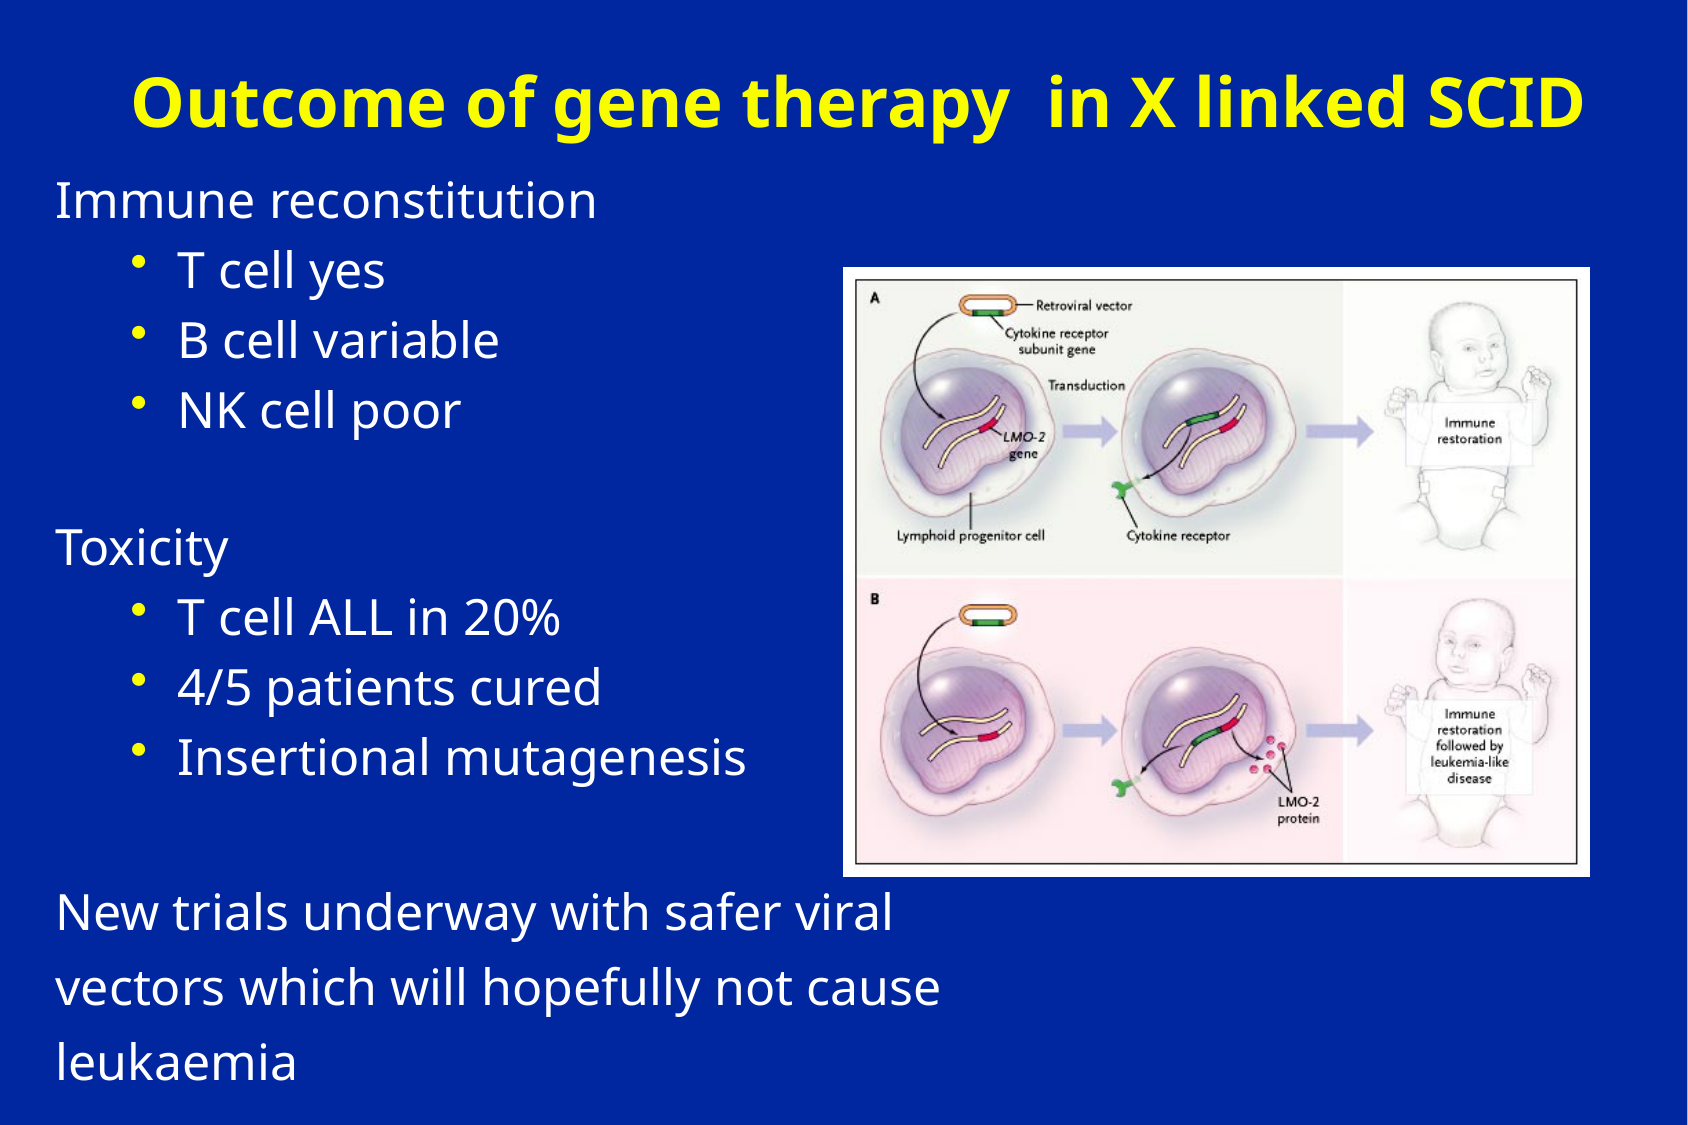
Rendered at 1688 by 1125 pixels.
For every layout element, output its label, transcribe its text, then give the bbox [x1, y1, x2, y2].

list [843, 266, 1590, 877]
title Outcome of gene therapy in X linked SCID [99, 30, 1619, 150]
list Immune reconstitution T cell yes B cell variable NK cell poor Toxicity T cell ALL in 20% 4/5 patients cured Insertional mutagenesis New trials underway with safer viral vectors which will hopefully not cause leukaemia [39, 160, 963, 1125]
